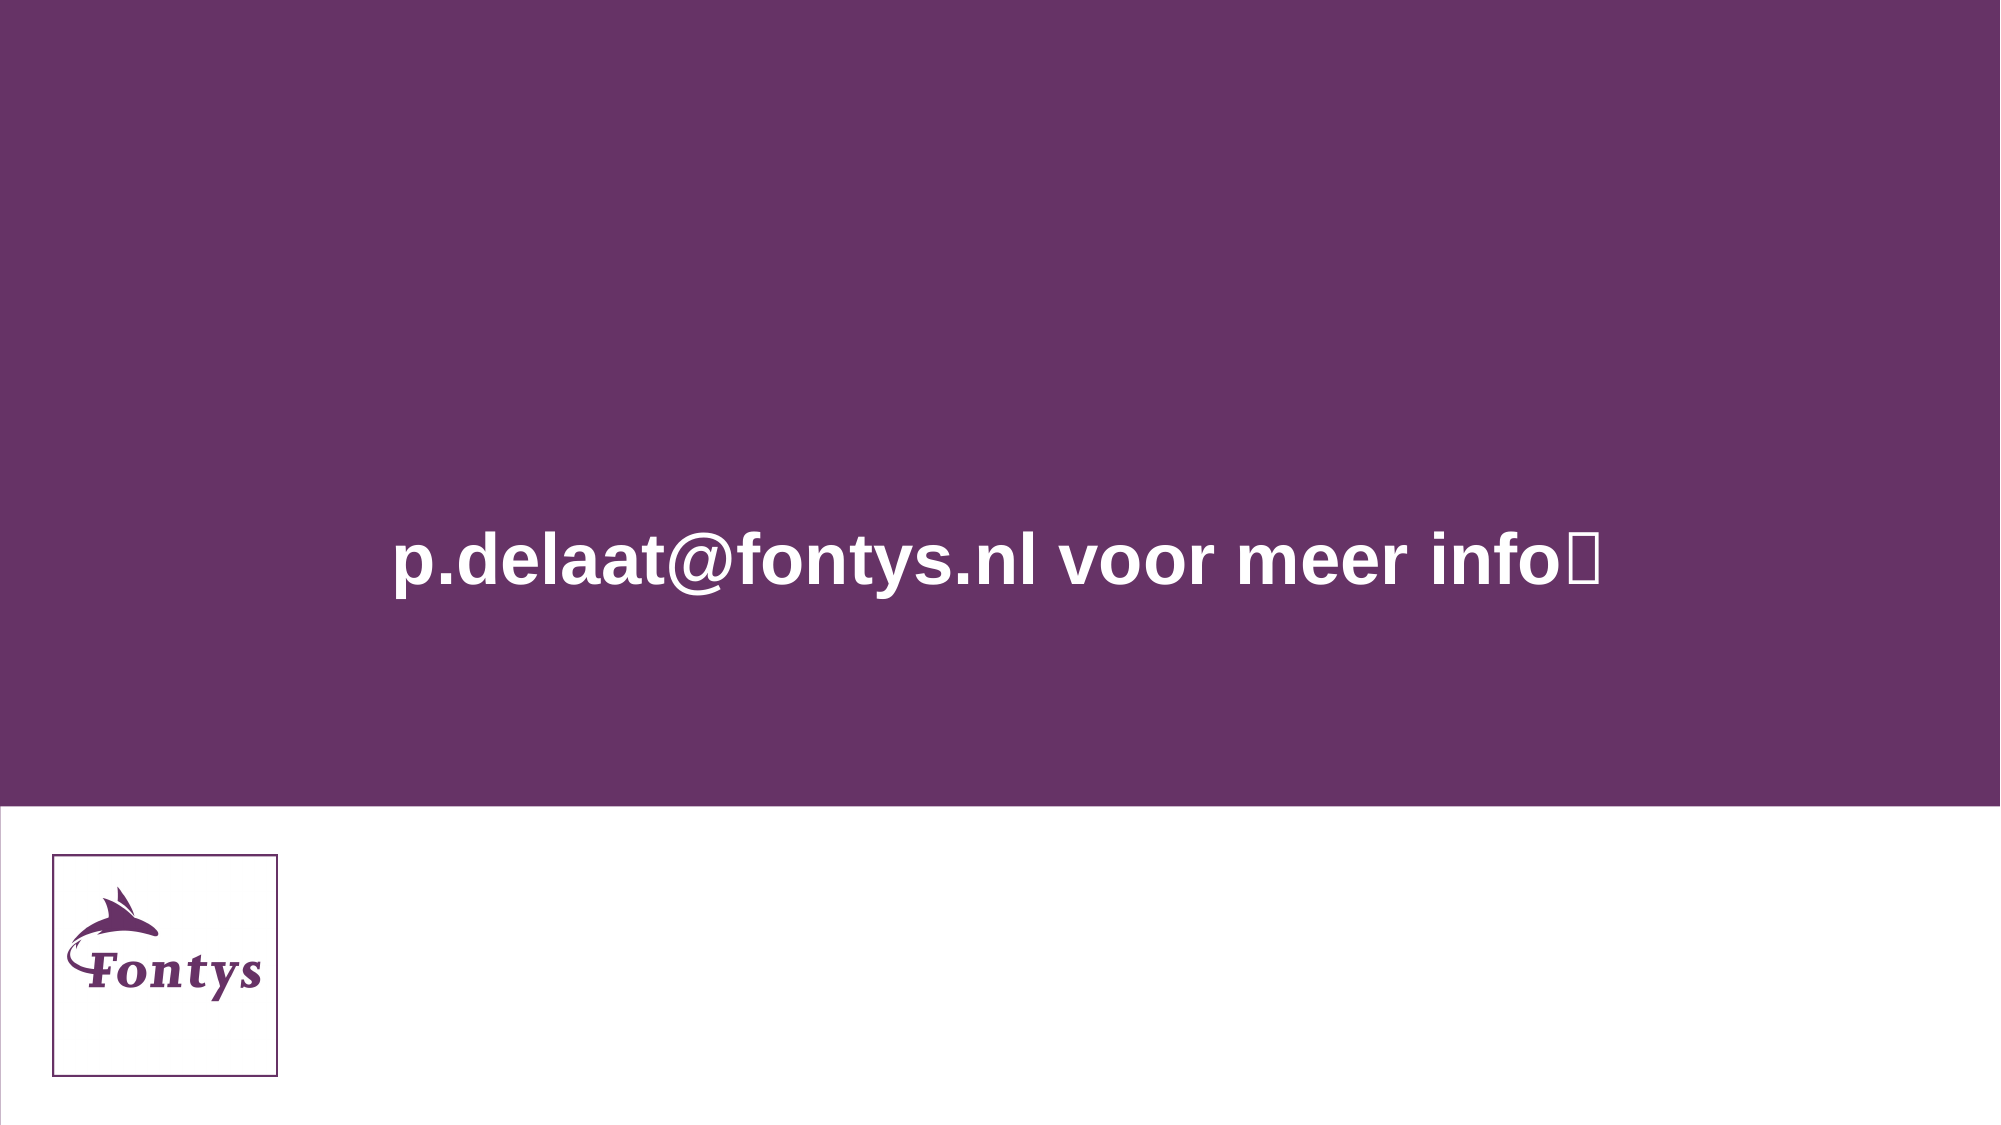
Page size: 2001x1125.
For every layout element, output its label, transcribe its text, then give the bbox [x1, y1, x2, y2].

picture [52, 854, 278, 1077]
list p.delaat@fontys.nl voor meer info [292, 514, 1706, 610]
text_box [0, 805, 2000, 1125]
